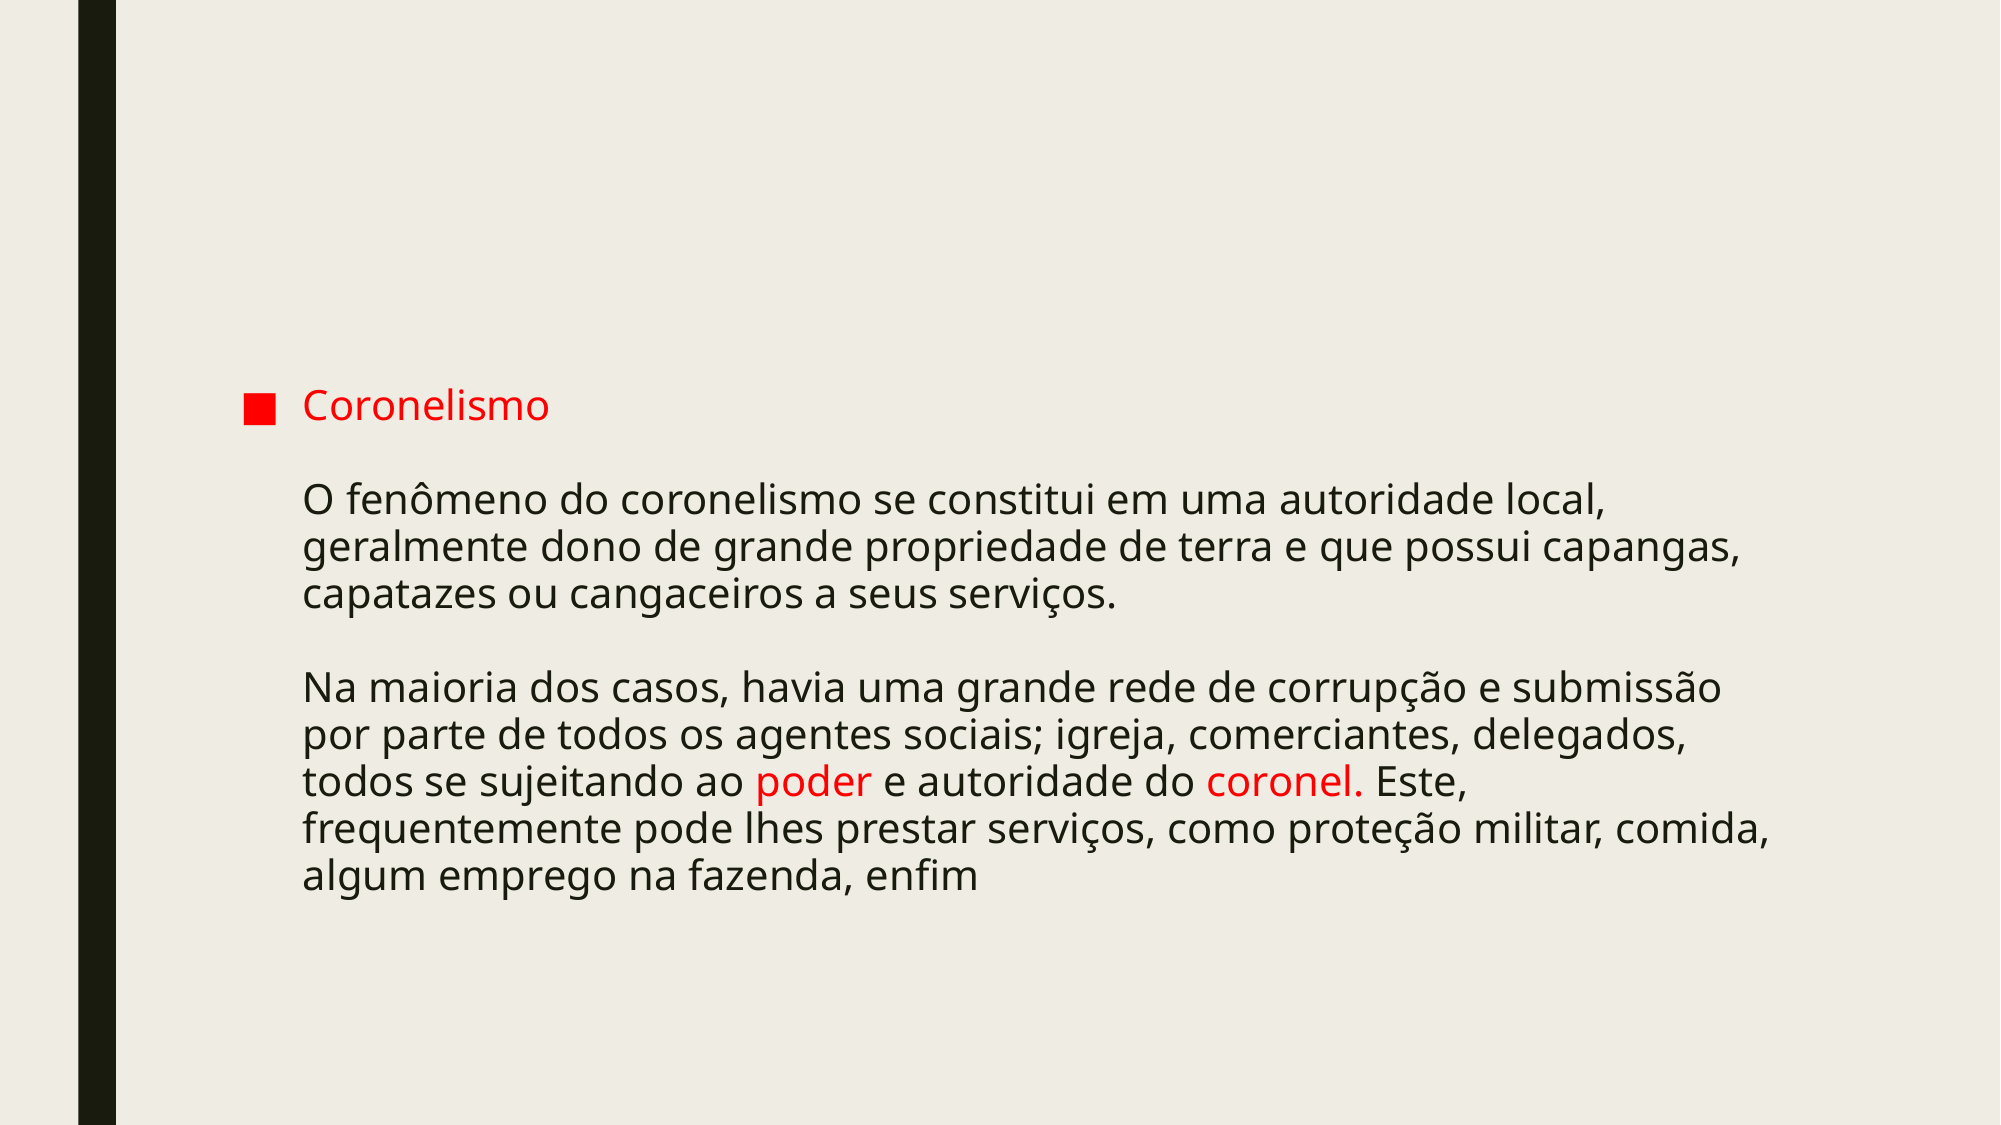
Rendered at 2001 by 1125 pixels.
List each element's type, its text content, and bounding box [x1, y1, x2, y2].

list Coronelismo O fenômeno do coronelismo se constitui em uma autoridade local, geralmente dono de grande propriedade de terra e que possui capangas, capatazes ou cangaceiros a seus serviços. Na maioria dos casos, havia uma grande rede de corrupção e submissão por parte de todos os agentes sociais; igreja, comerciantes, delegados, todos se sujeitando ao poder e autoridade do coronel. Este, frequentemente pode lhes prestar serviços, como proteção militar, comida, algum emprego na fazenda, enfim [225, 375, 1800, 963]
